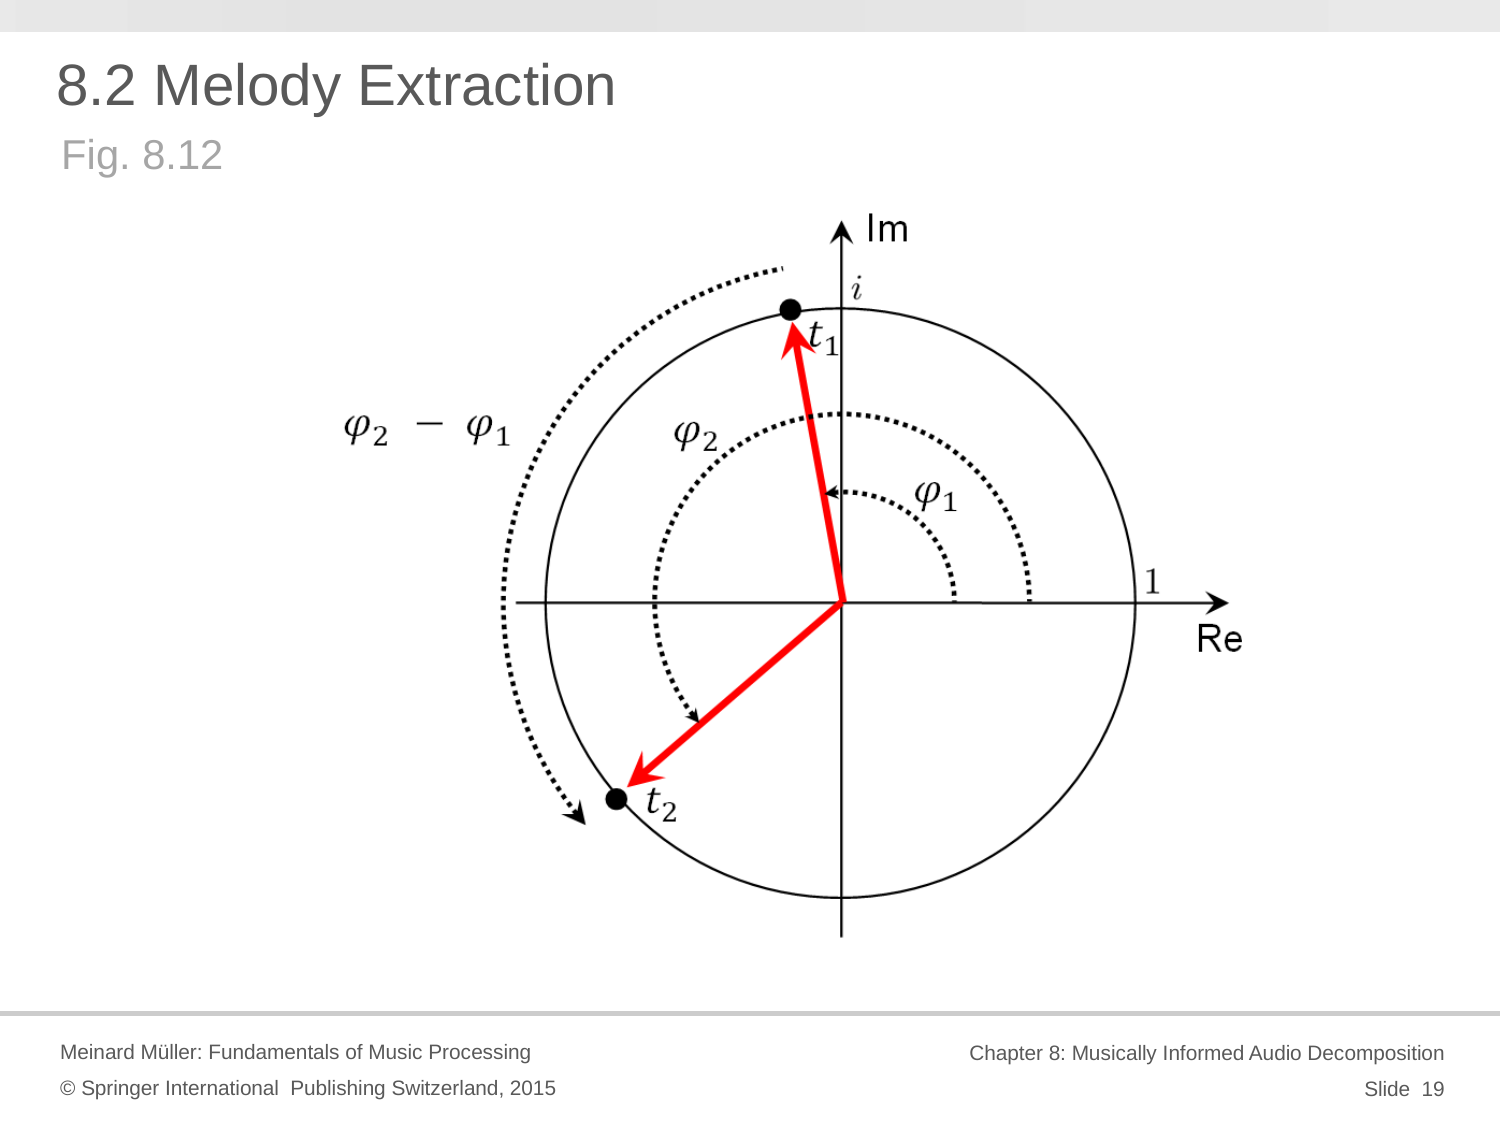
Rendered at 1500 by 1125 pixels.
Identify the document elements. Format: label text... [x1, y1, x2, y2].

picture [318, 191, 1273, 943]
list Fig. 8.12 [46, 115, 276, 198]
picture [0, 0, 1500, 32]
title 8.2 Melody Extraction [40, 39, 1448, 133]
